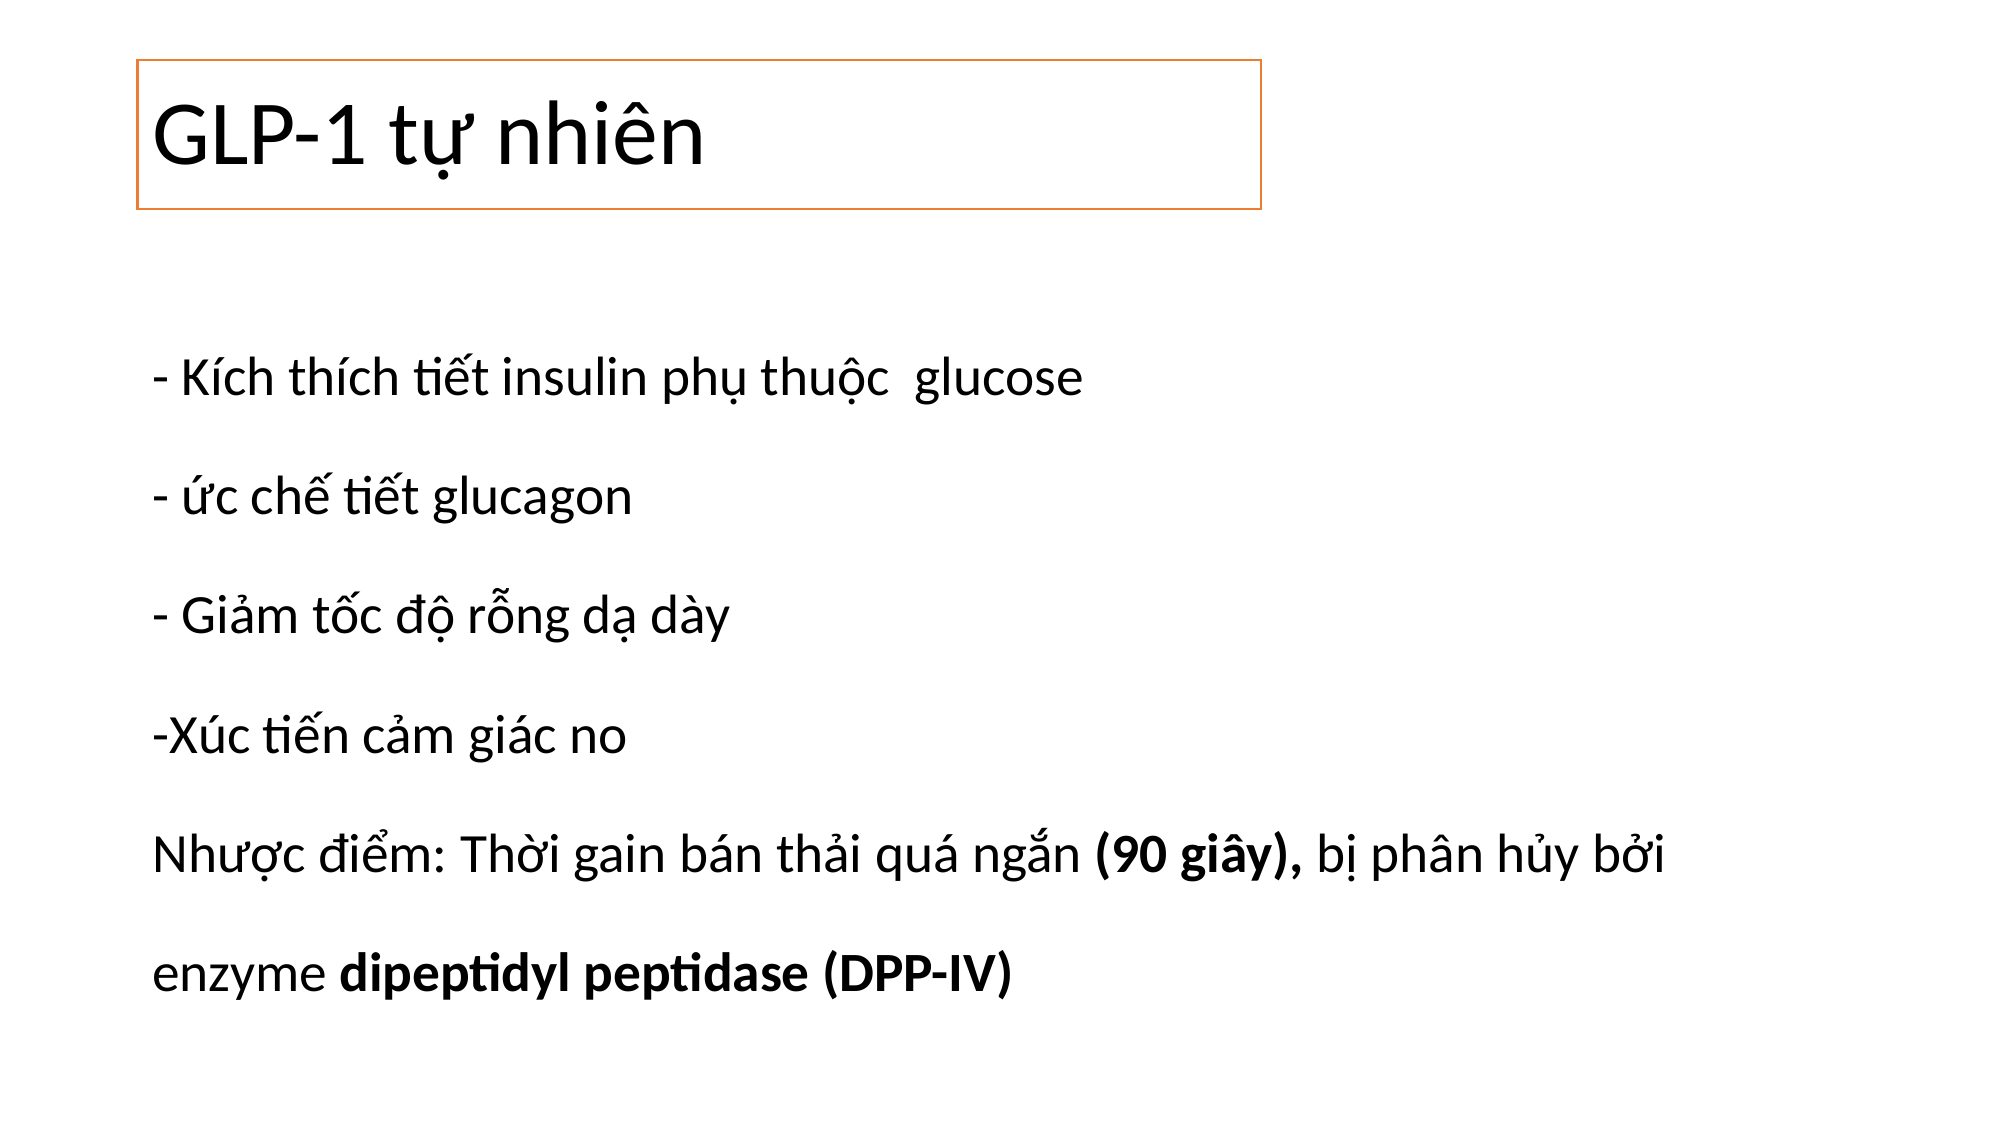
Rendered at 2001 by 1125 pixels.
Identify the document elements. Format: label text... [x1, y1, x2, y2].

title GLP-1 tự nhiên [136, 59, 1262, 210]
list - Kích thích tiết insulin phụ thuộc glucose - ức chế tiết glucagon - Giảm tốc độ rỗng dạ dày -Xúc tiến cảm giác no Nhược điểm: Thời gain bán thải quá ngắn (90 giây), bị phân hủy bởi enzyme dipeptidyl peptidase (DPP-IV) [137, 299, 1863, 1014]
